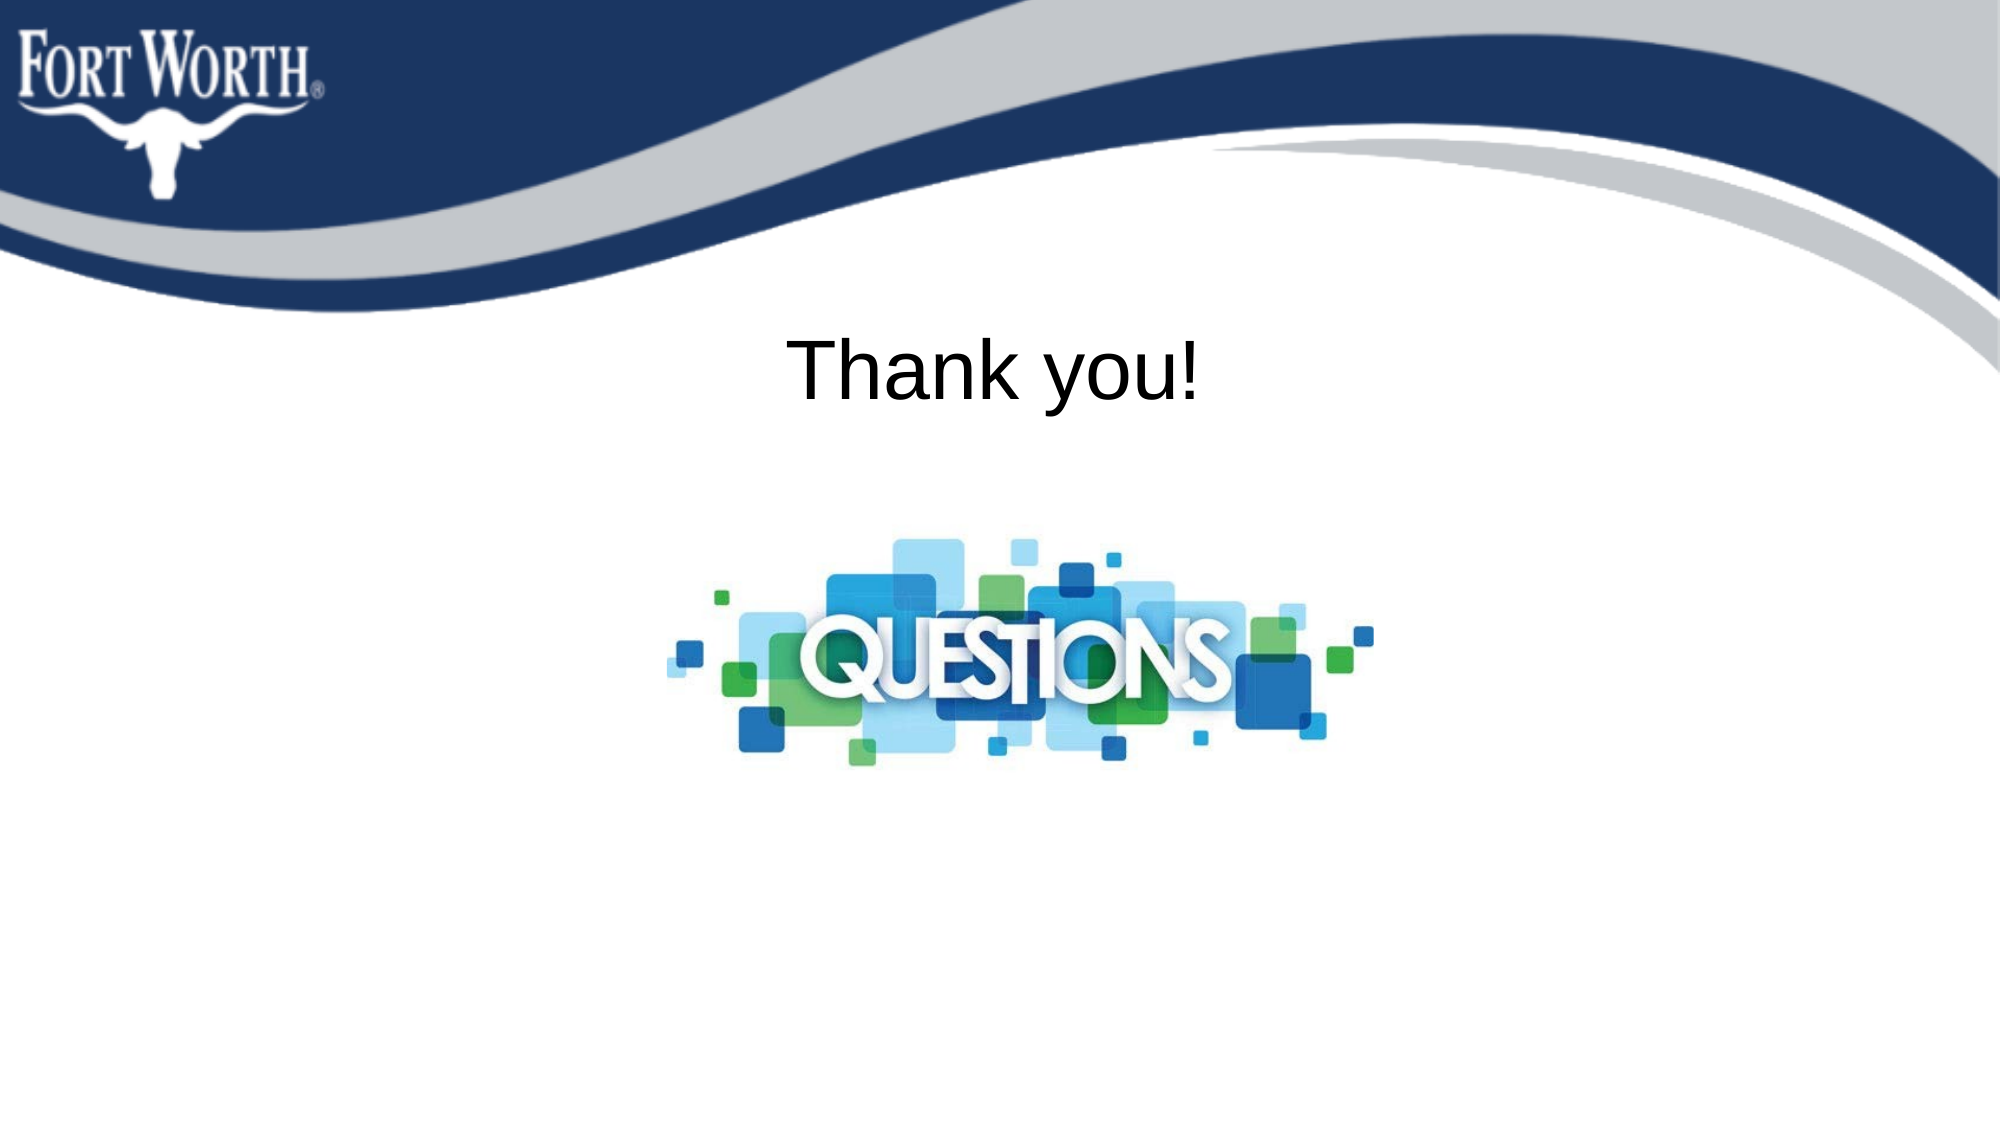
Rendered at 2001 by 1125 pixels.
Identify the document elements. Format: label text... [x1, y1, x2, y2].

text_box [666, 487, 1374, 841]
title Thank you! [783, 268, 1338, 460]
picture [0, 0, 2000, 375]
